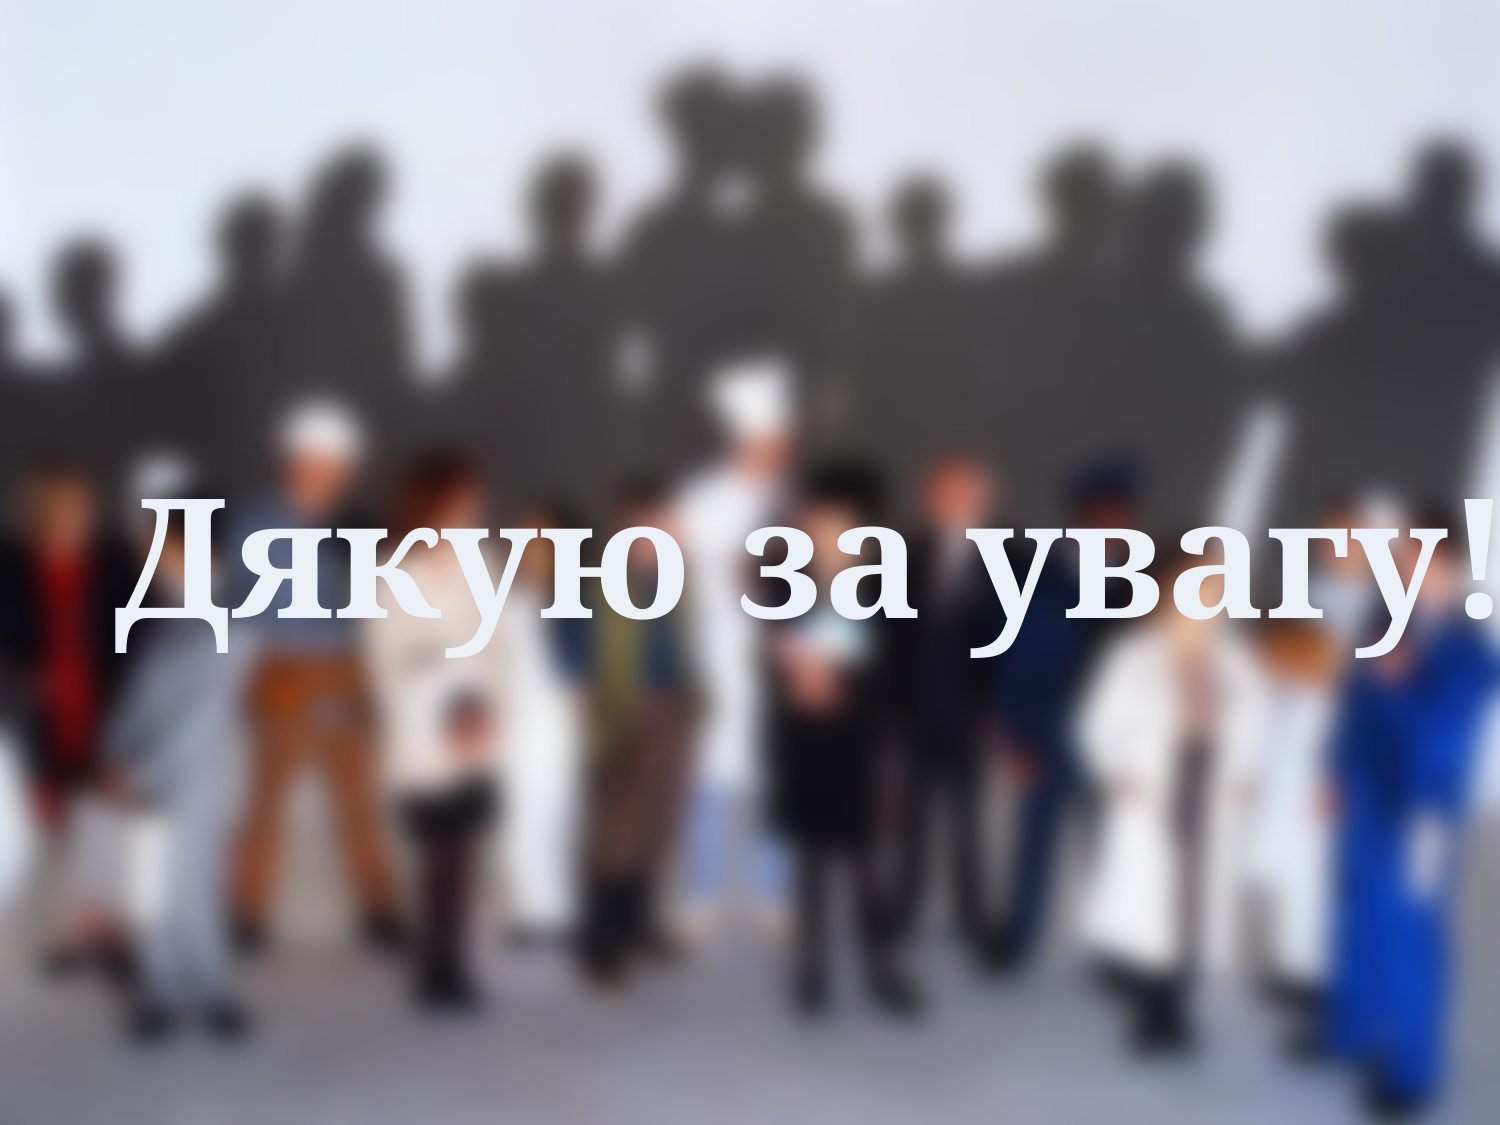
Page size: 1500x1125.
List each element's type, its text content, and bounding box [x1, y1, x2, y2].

picture [0, 0, 1500, 1125]
text_box Дякую за увагу! [100, 444, 1500, 659]
